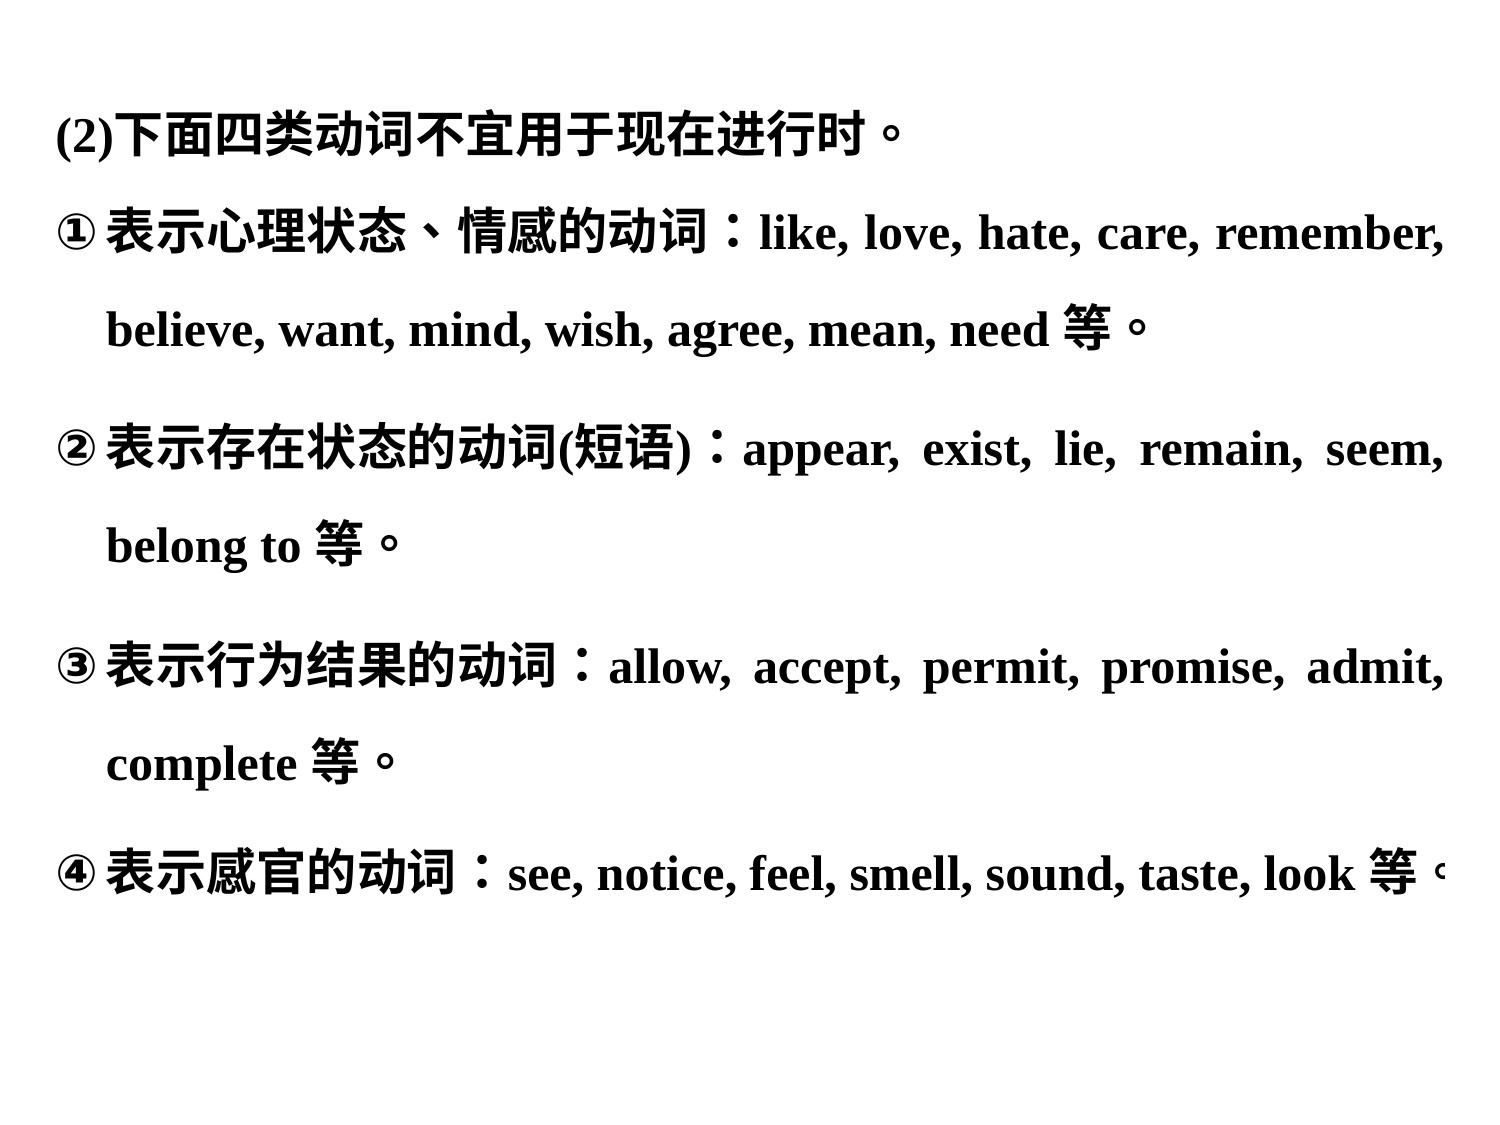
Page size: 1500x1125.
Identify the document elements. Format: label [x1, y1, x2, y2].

text_box [55, 101, 1445, 394]
text_box [55, 840, 1445, 1035]
text_box [55, 633, 1445, 828]
text_box [55, 415, 1445, 610]
